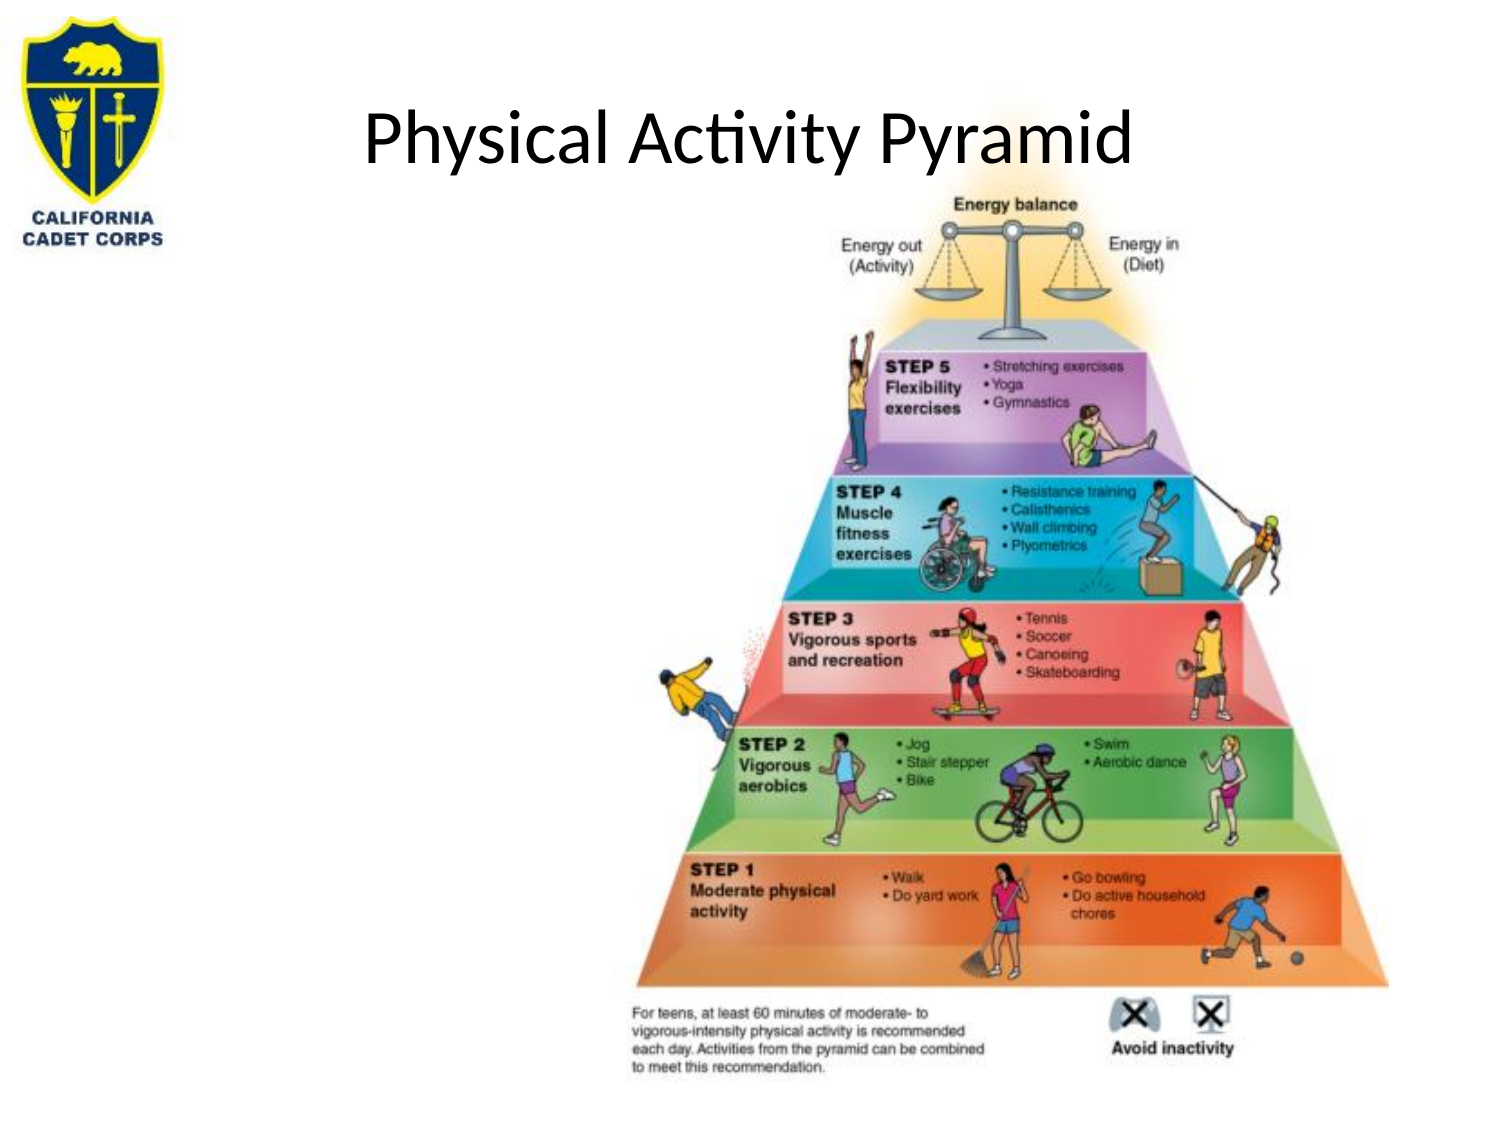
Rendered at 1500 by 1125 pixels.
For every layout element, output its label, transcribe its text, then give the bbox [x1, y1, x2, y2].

picture [612, 24, 1389, 1090]
title Physical Activity Pyramid [162, 45, 607, 233]
picture [0, 16, 186, 261]
